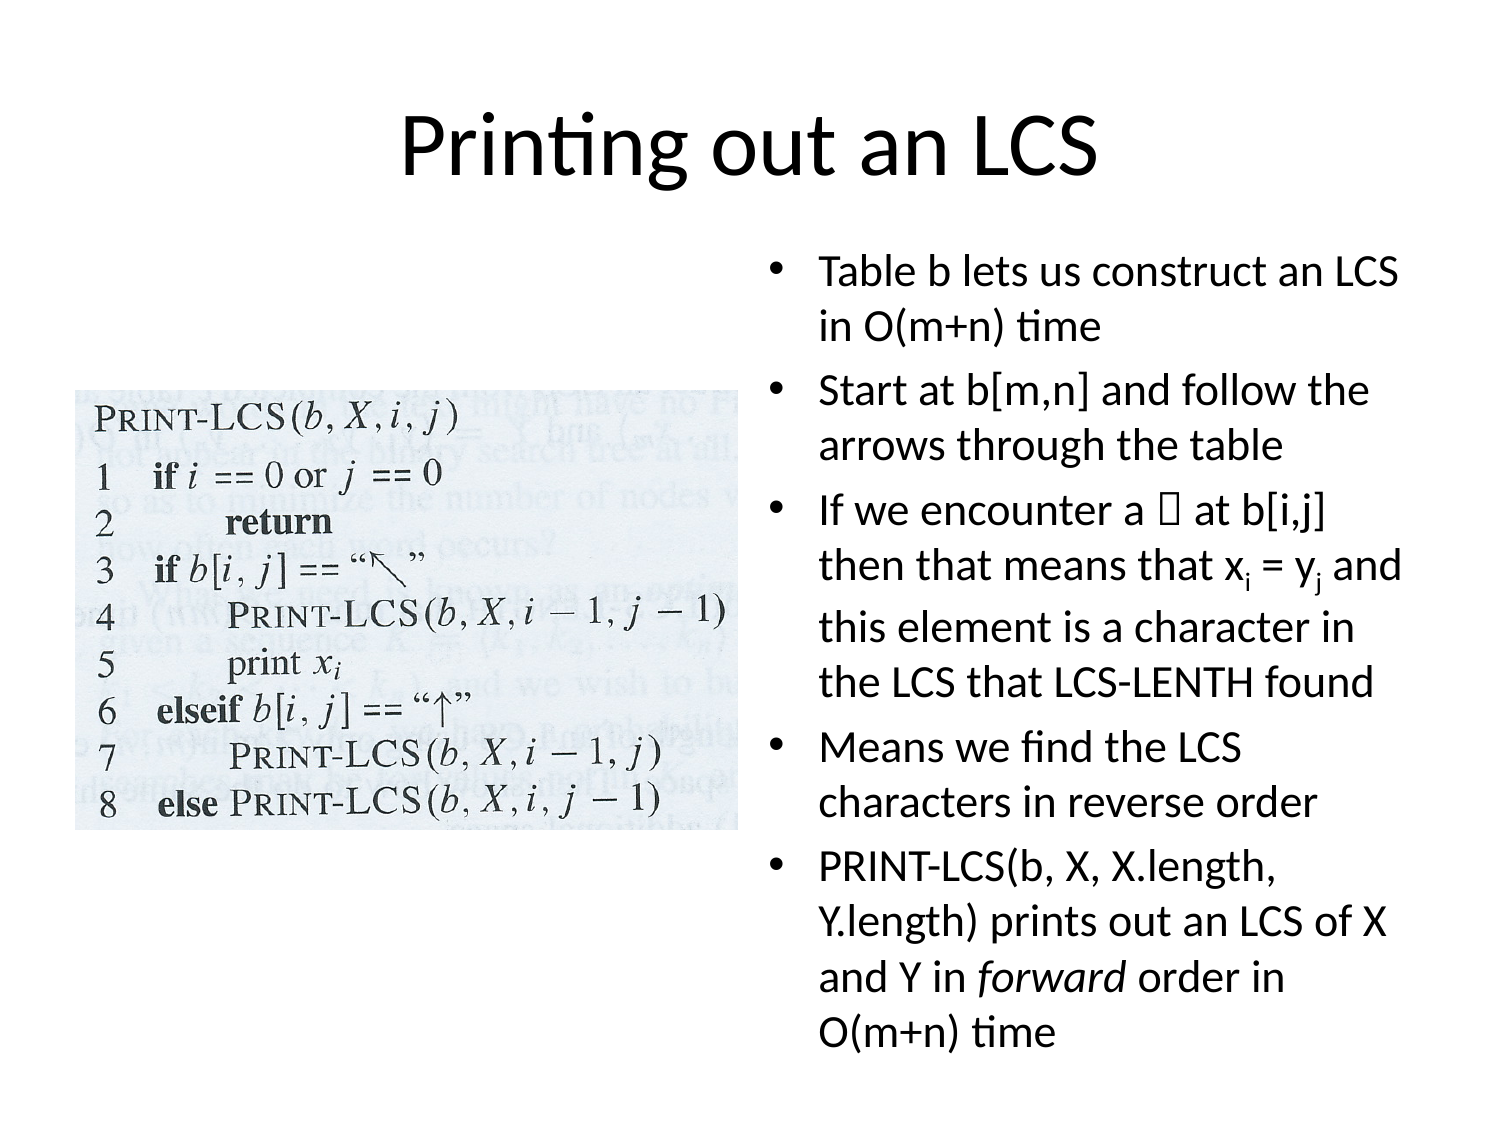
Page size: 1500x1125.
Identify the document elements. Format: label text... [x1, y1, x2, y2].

picture [74, 390, 739, 830]
list Table b lets us construct an LCS in O(m+n) time Start at b[m,n] and follow the arrows through the table If we encounter a  at b[i,j] then that means that xi = yj and this element is a character in the LCS that LCS-LENTH found Means we find the LCS characters in reverse order PRINT-LCS(b, X, X.length, Y.length) prints out an LCS of X and Y in forward order in O(m+n) time [753, 232, 1425, 1125]
title Printing out an LCS [75, 45, 1425, 233]
